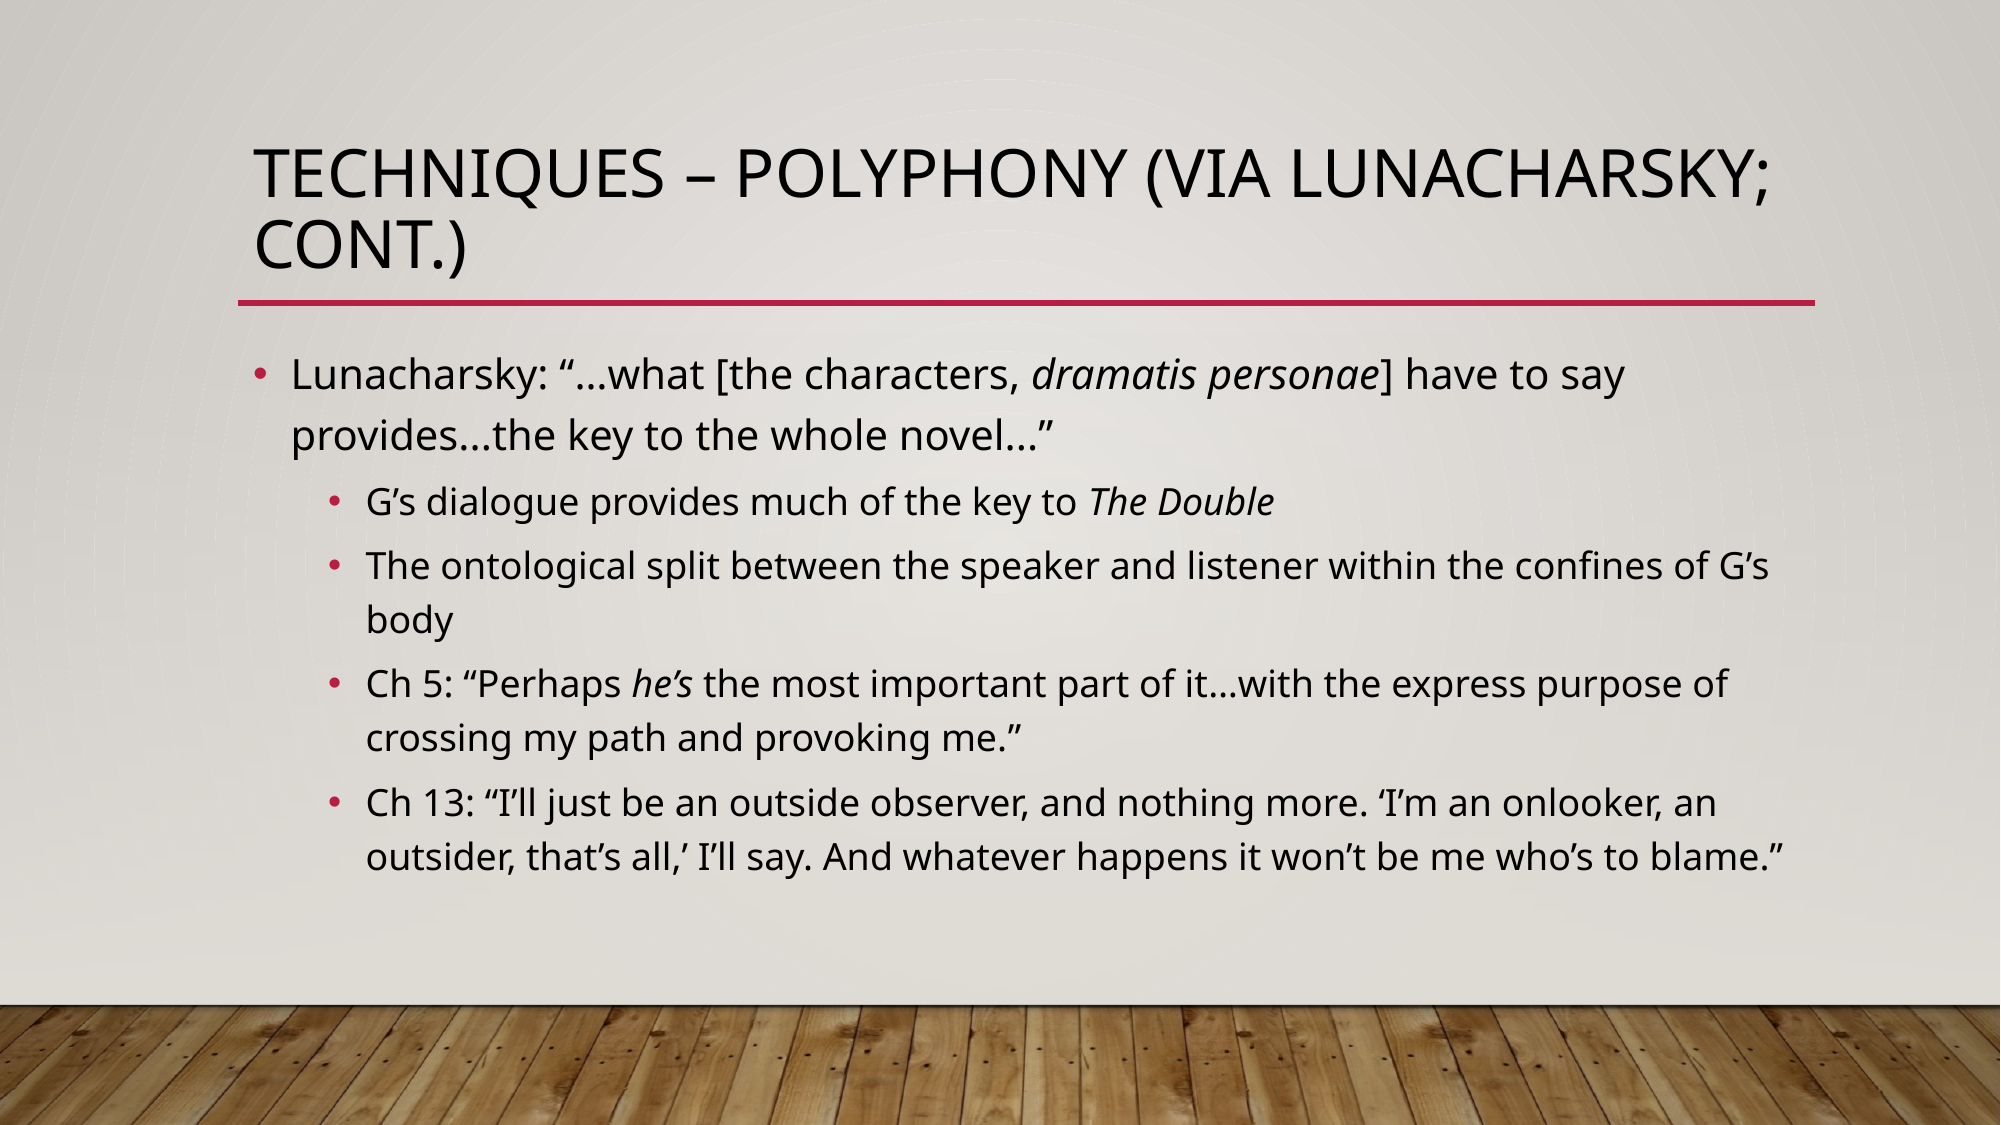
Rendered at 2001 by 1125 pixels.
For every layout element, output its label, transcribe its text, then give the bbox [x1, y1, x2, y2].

title Techniques – Polyphony (via lunacharsky; cont.) [238, 131, 1814, 305]
list Lunacharsky: “…what [the characters, dramatis personae] have to say provides...the key to the whole novel...” G’s dialogue provides much of the key to The Double The ontological split between the speaker and listener within the confines of G’s body Ch 5: “Perhaps he’s the most important part of it…with the express purpose of crossing my path and provoking me.” Ch 13: “I’ll just be an outside observer, and nothing more. ‘I’m an onlooker, an outsider, that’s all,’ I’ll say. And whatever happens it won’t be me who’s to blame.” [238, 330, 1814, 897]
picture [0, 1005, 2000, 1125]
